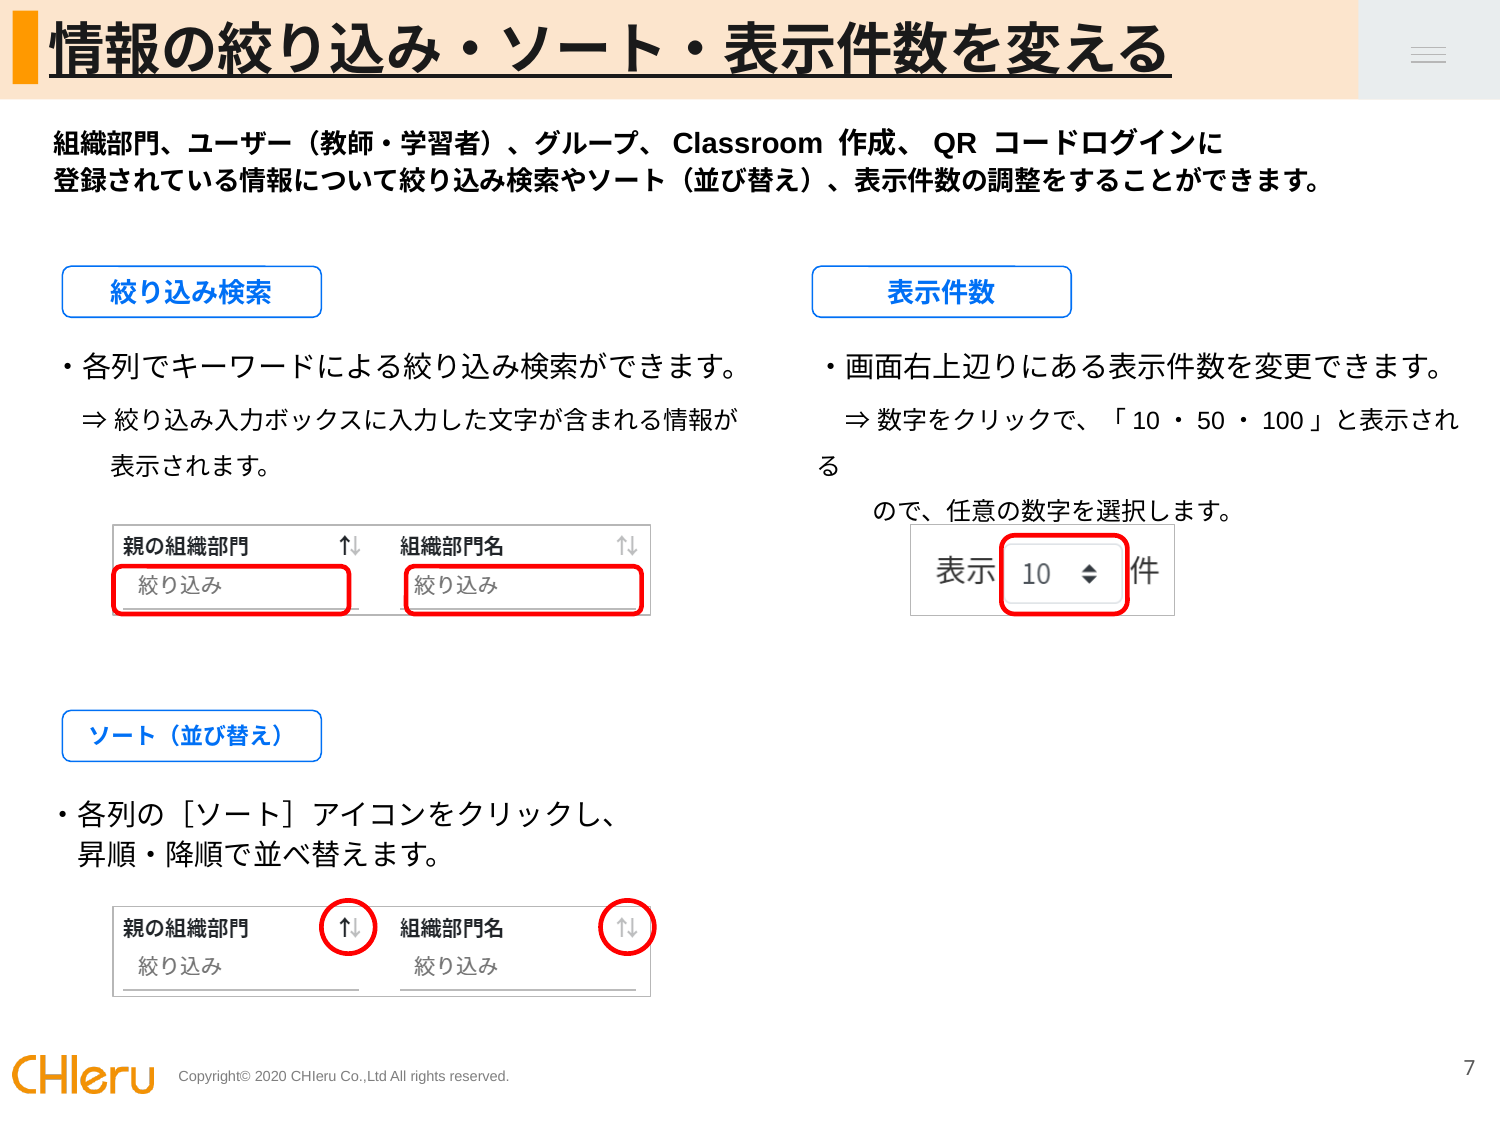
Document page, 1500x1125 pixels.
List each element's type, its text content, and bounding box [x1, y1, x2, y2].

text_box ・画面右上辺りにある表示件数を変更できます。 ⇒ 数字をクリックで、「10・50・100」と表示される ので、任意の数字を選択します。 [801, 323, 1485, 478]
picture [113, 525, 650, 615]
text_box 組織部門、ユーザー（教師・学習者）、グループ、Classroom 作成、QR コードログインに 登録されている情報について絞り込み検索やソート（並び替え）、表示件数の調整をすることができます。 [38, 111, 1420, 201]
text_box ソート（並び替え） [62, 710, 322, 762]
picture [12, 1055, 154, 1094]
text_box ・各列でキーワードによる絞り込み検索ができます。 ⇒ 絞り込み​入力ボックスに入力した文字が含まれる情報が 表示されます。 [38, 323, 774, 478]
text_box [612, 900, 643, 905]
picture [910, 525, 1174, 615]
text_box 絞り込み検索 [62, 266, 322, 318]
text_box 表示件数 [812, 266, 1072, 318]
picture [113, 906, 650, 996]
text_box [333, 900, 364, 905]
title 情報の絞り込み・ソート・表示件数を変える [33, 0, 1357, 97]
text_box ・各列の​［ソート］アイコン​をクリックし、 昇順・降順で並べ替えます。 [33, 783, 774, 901]
slide_number ‹#› [1400, 1032, 1491, 1106]
